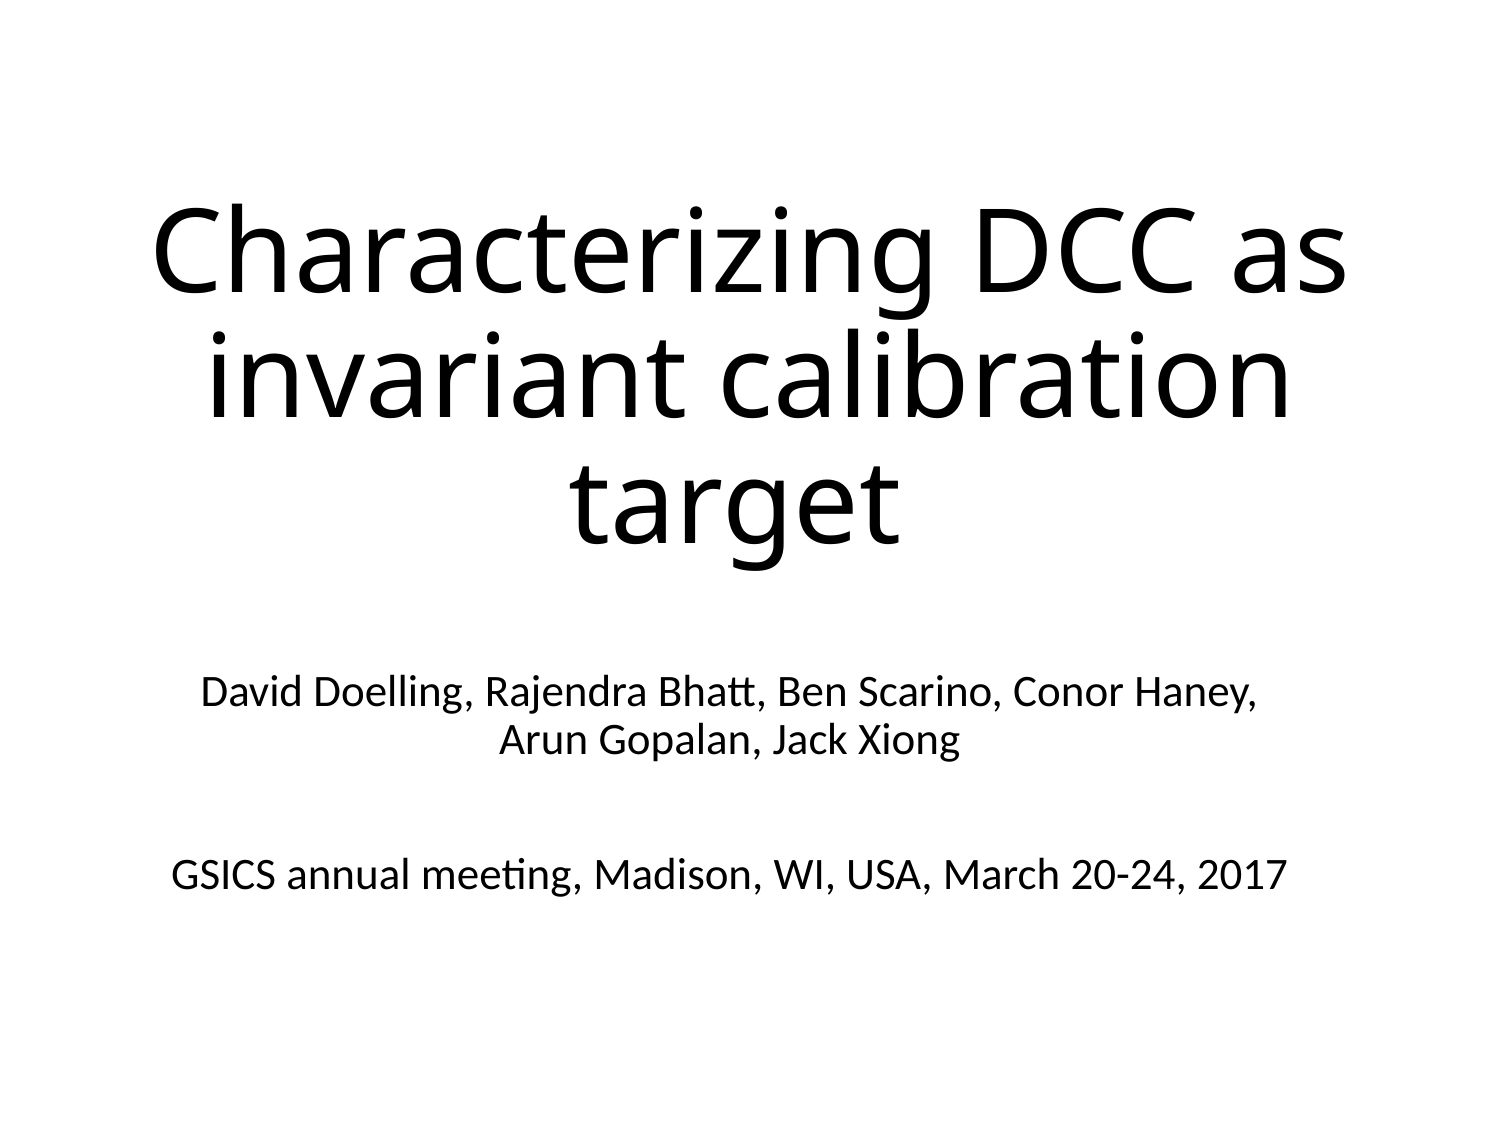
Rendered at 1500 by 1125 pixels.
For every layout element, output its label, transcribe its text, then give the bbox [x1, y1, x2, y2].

subtitle David Doelling, Rajendra Bhatt, Ben Scarino, Conor Haney, Arun Gopalan, Jack Xiong GSICS annual meeting, Madison, WI, USA, March 20-24, 2017 [152, 659, 1308, 932]
title Characterizing DCC as invariant calibration target [112, 184, 1388, 576]
